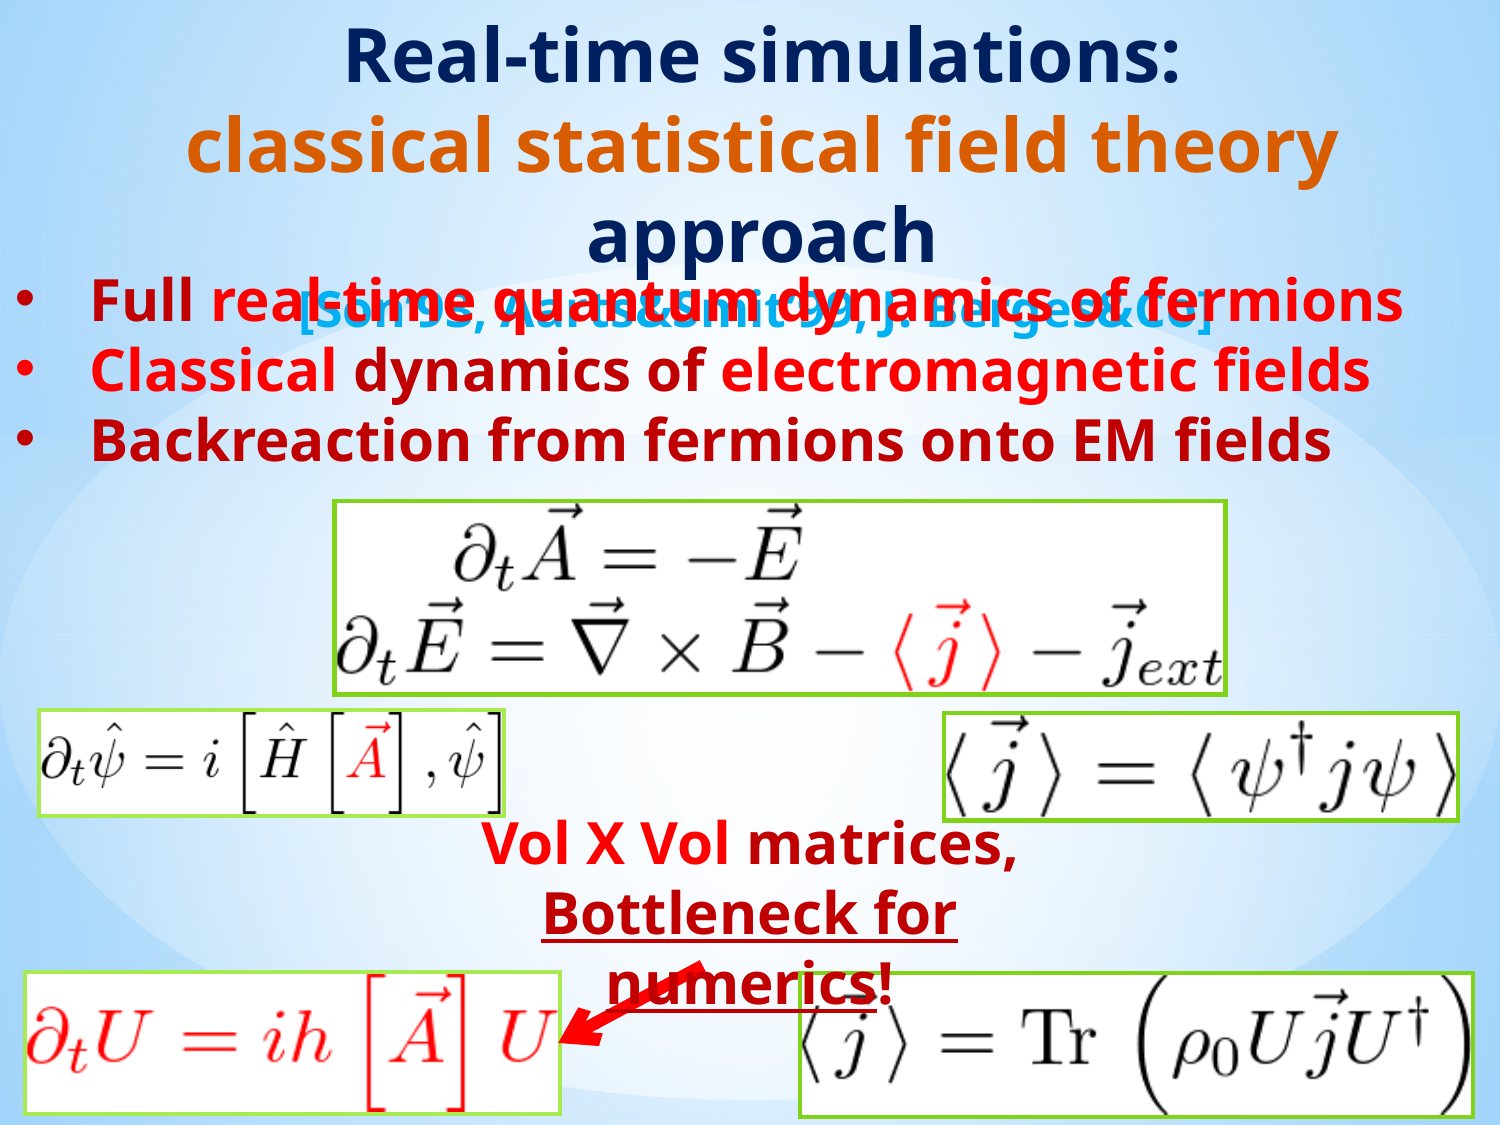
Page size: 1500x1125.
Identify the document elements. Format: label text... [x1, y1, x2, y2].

picture [41, 711, 503, 814]
picture [801, 974, 1472, 1115]
text_box Vol X Vol matrices, Bottleneck for numerics! [383, 798, 1117, 1024]
picture [336, 503, 1224, 693]
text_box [557, 965, 703, 1044]
text_box Full real-time quantum dynamics of fermions Classical dynamics of electromagnetic fields Backreaction from fermions onto EM fields [0, 255, 1500, 480]
picture [945, 714, 1457, 819]
picture [26, 973, 559, 1112]
title Real-time simulations: classical statistical field theory approach [Son’93, Aarts&Smit’99, J. Berges&Co] [0, 0, 1500, 126]
